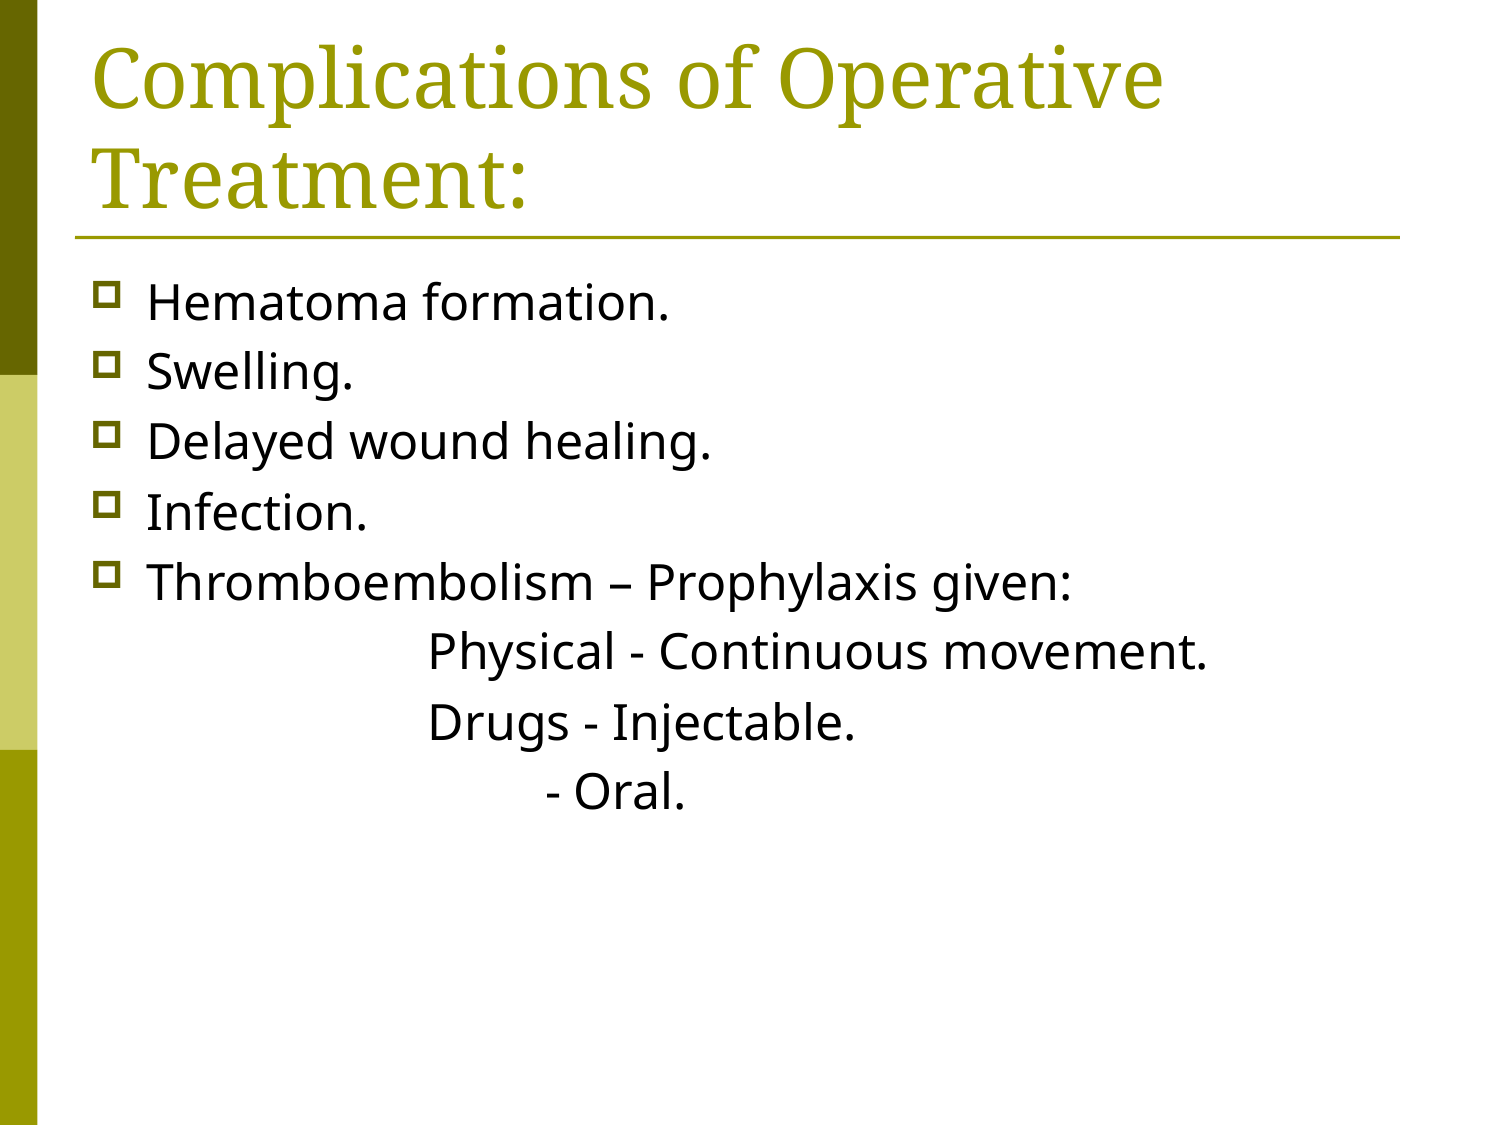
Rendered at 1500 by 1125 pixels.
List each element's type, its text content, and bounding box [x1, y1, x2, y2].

list Hematoma formation. Swelling. Delayed wound healing. Infection. Thromboembolism – Prophylaxis given: Physical - Continuous movement. Drugs - Injectable. - Oral. [74, 262, 1426, 1006]
title Complications of Operative Treatment: [74, 45, 1426, 233]
